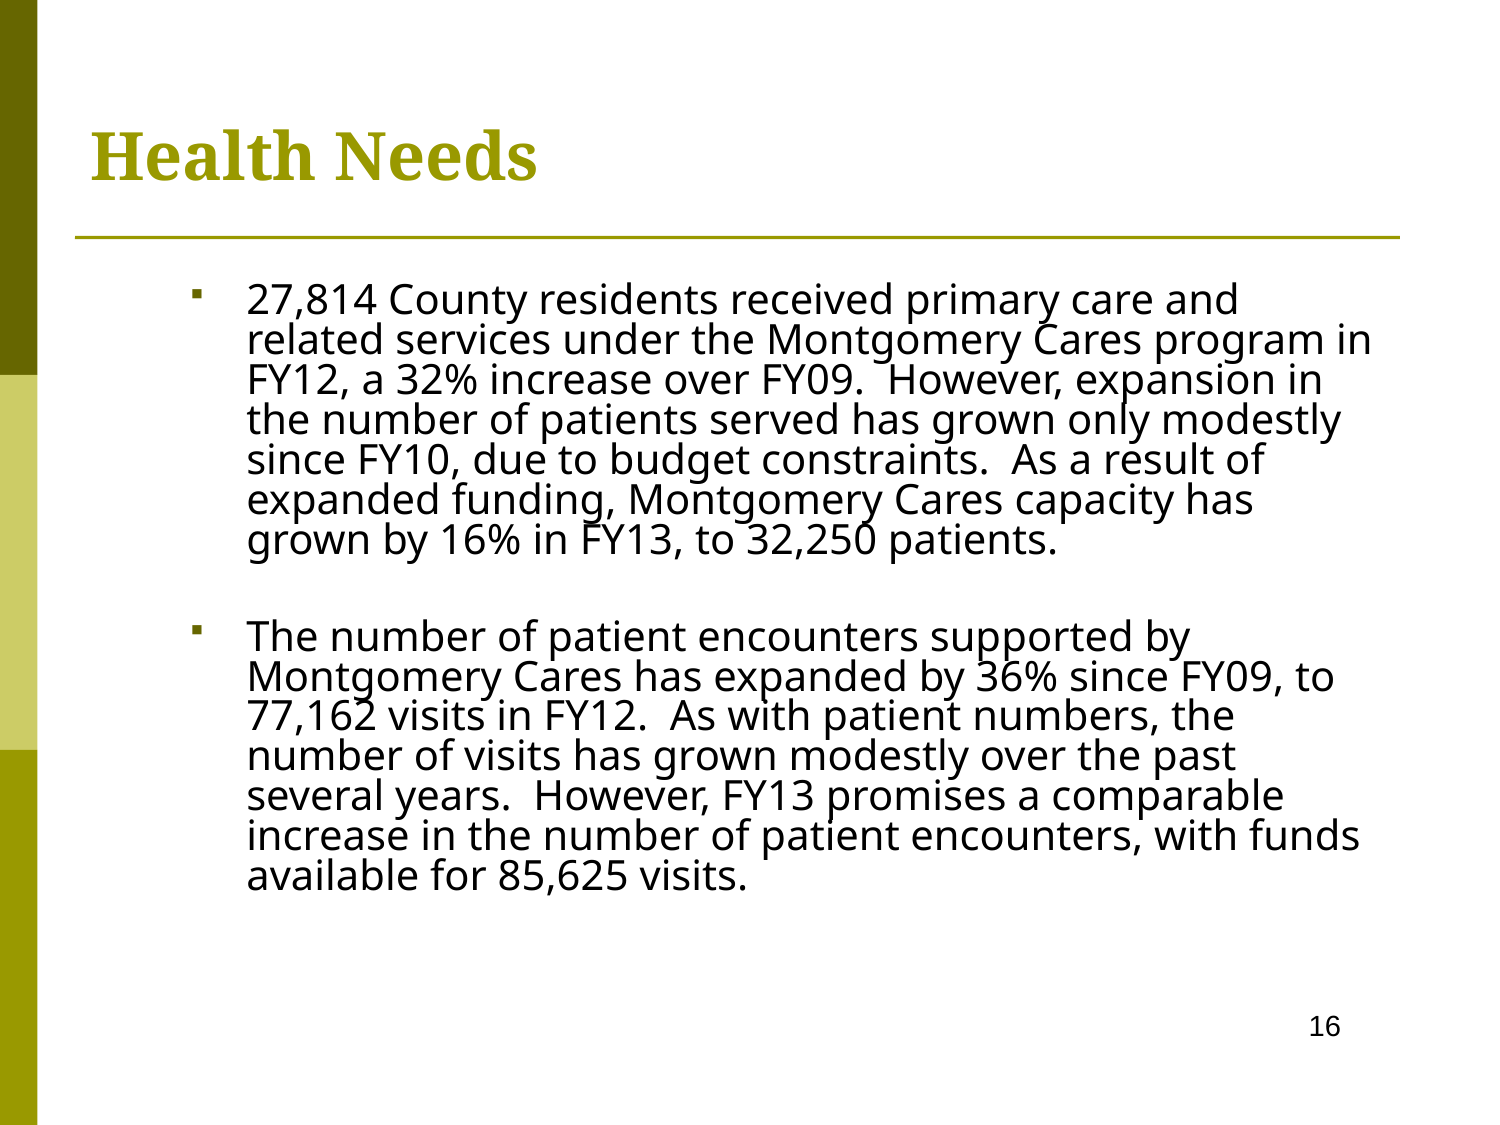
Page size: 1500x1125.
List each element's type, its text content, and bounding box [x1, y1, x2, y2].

title Health Needs [74, 44, 1426, 202]
list 27,814 County residents received primary care and related services under the Montgomery Cares program in FY12, a 32% increase over FY09. However, expansion in the number of patients served has grown only modestly since FY10, due to budget constraints. As a result of expanded funding, Montgomery Cares capacity has grown by 16% in FY13, to 32,250 patients. The number of patient encounters supported by Montgomery Cares has expanded by 36% since FY09, to 77,162 visits in FY12. As with patient numbers, the number of visits has grown modestly over the past several years. However, FY13 promises a comparable increase in the number of patient encounters, with funds available for 85,625 visits. [174, 274, 1401, 898]
text_box 16 [1293, 999, 1400, 1075]
